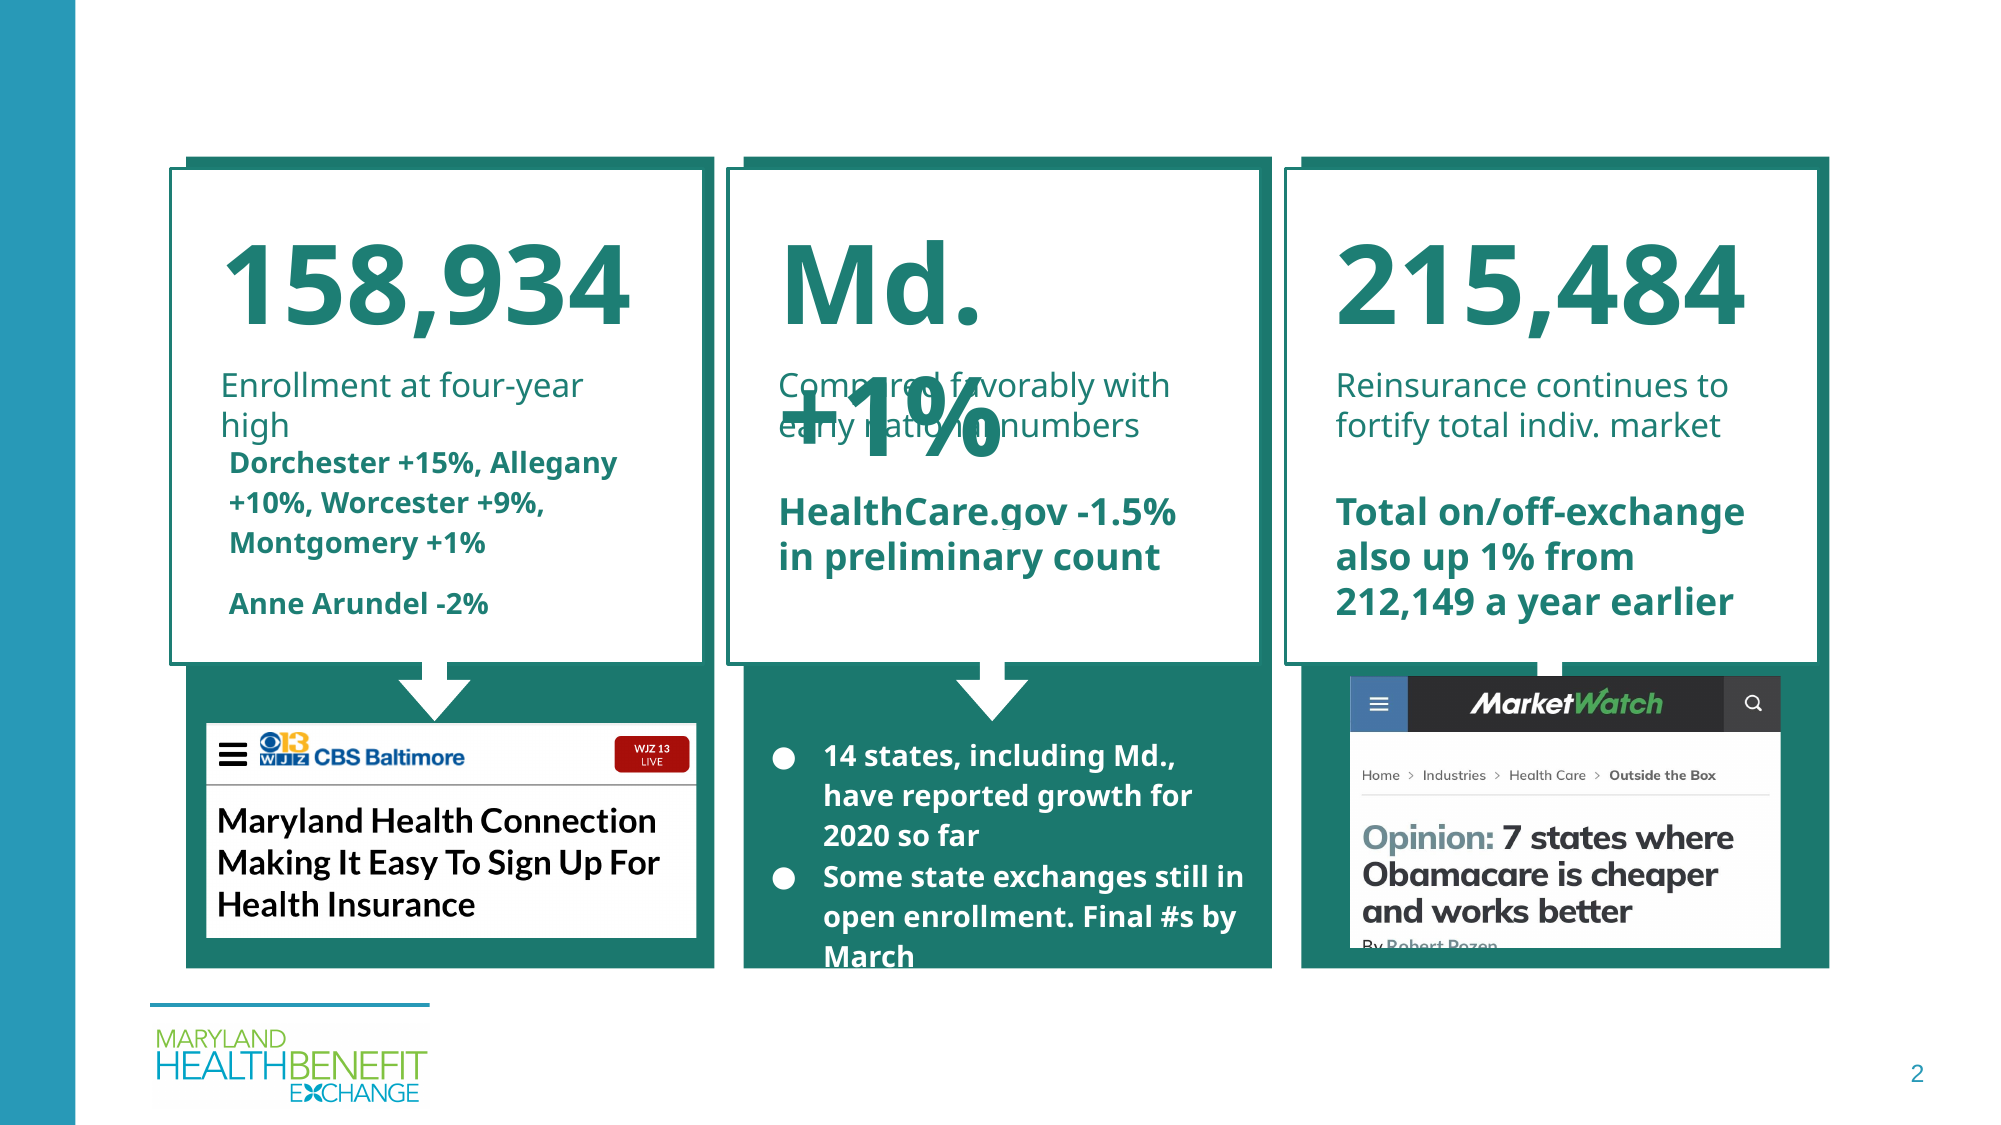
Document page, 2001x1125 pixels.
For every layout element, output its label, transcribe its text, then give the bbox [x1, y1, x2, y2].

slide_number 2 [1412, 1042, 1925, 1103]
picture [205, 722, 697, 938]
picture [1349, 675, 1781, 949]
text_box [1285, 156, 1830, 969]
picture [152, 1023, 430, 1109]
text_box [727, 156, 1273, 969]
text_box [170, 156, 715, 969]
